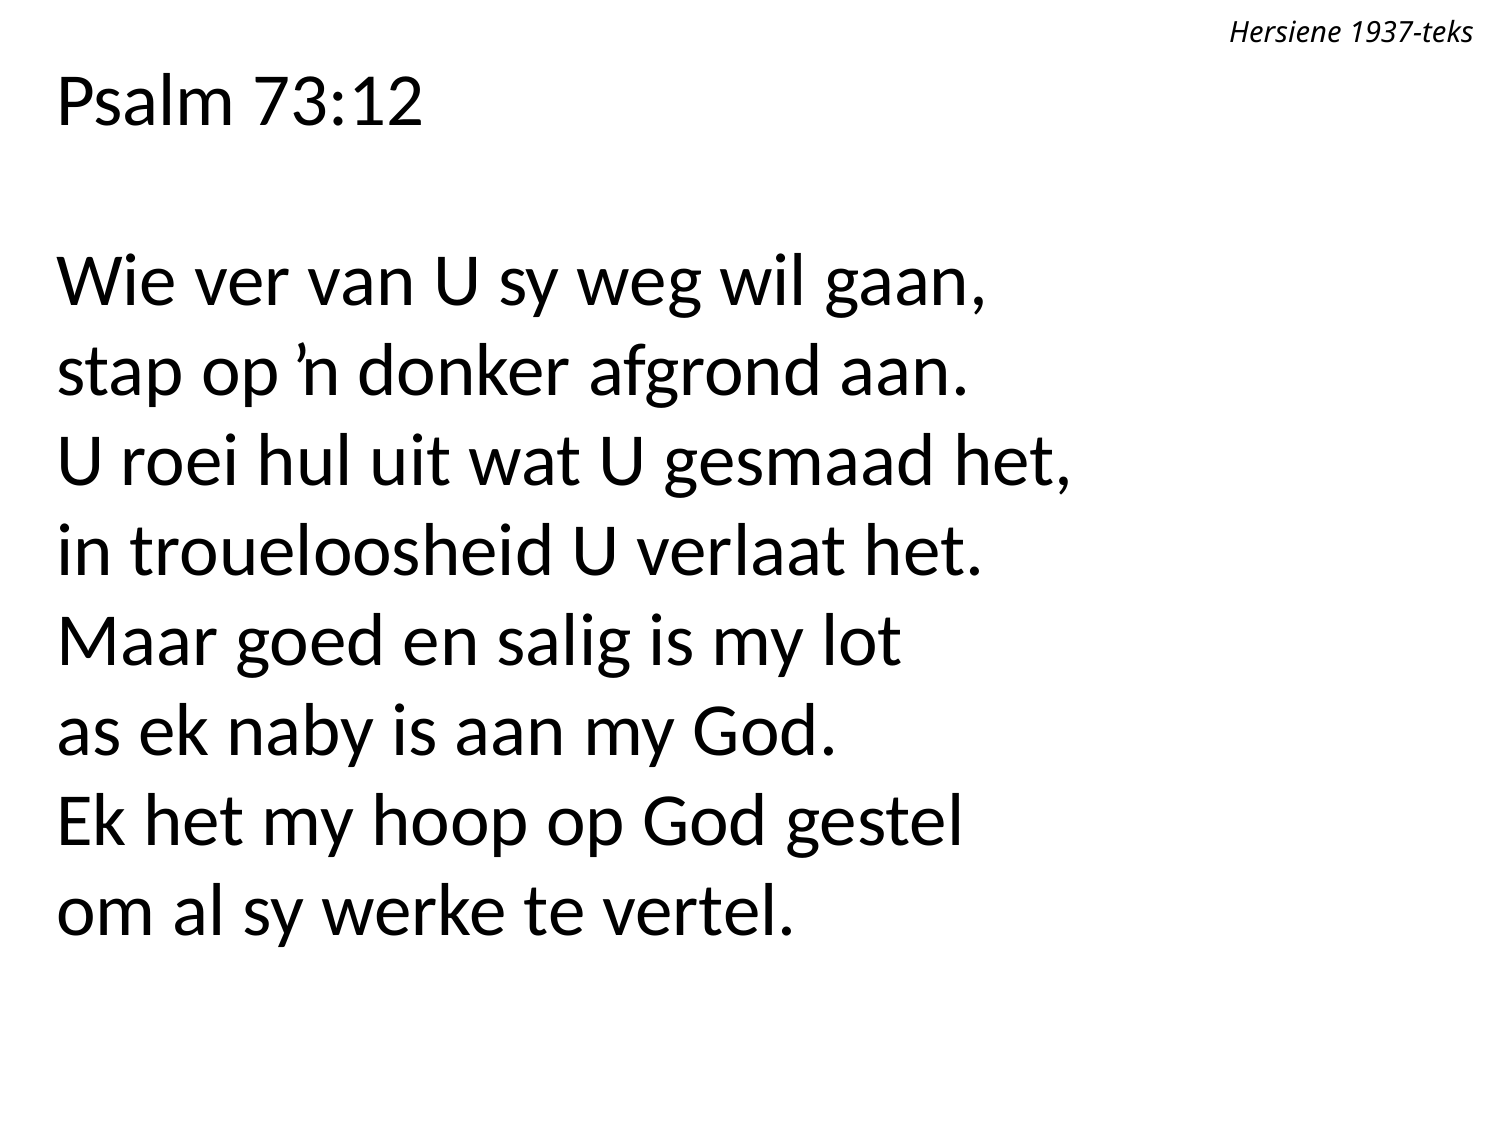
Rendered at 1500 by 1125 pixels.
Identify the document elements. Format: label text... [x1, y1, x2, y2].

text_box Psalm 73:12 Wie ver van U sy weg wil gaan, stap op ŉ donker afgrond aan. U roei hul uit wat U gesmaad het, in troueloosheid U verlaat het. Maar goed en salig is my lot as ek naby is aan my God. Ek het my hoop op God gestel om al sy werke te vertel. [41, 42, 1465, 958]
text_box Hersiene 1937-teks [1214, 5, 1489, 56]
